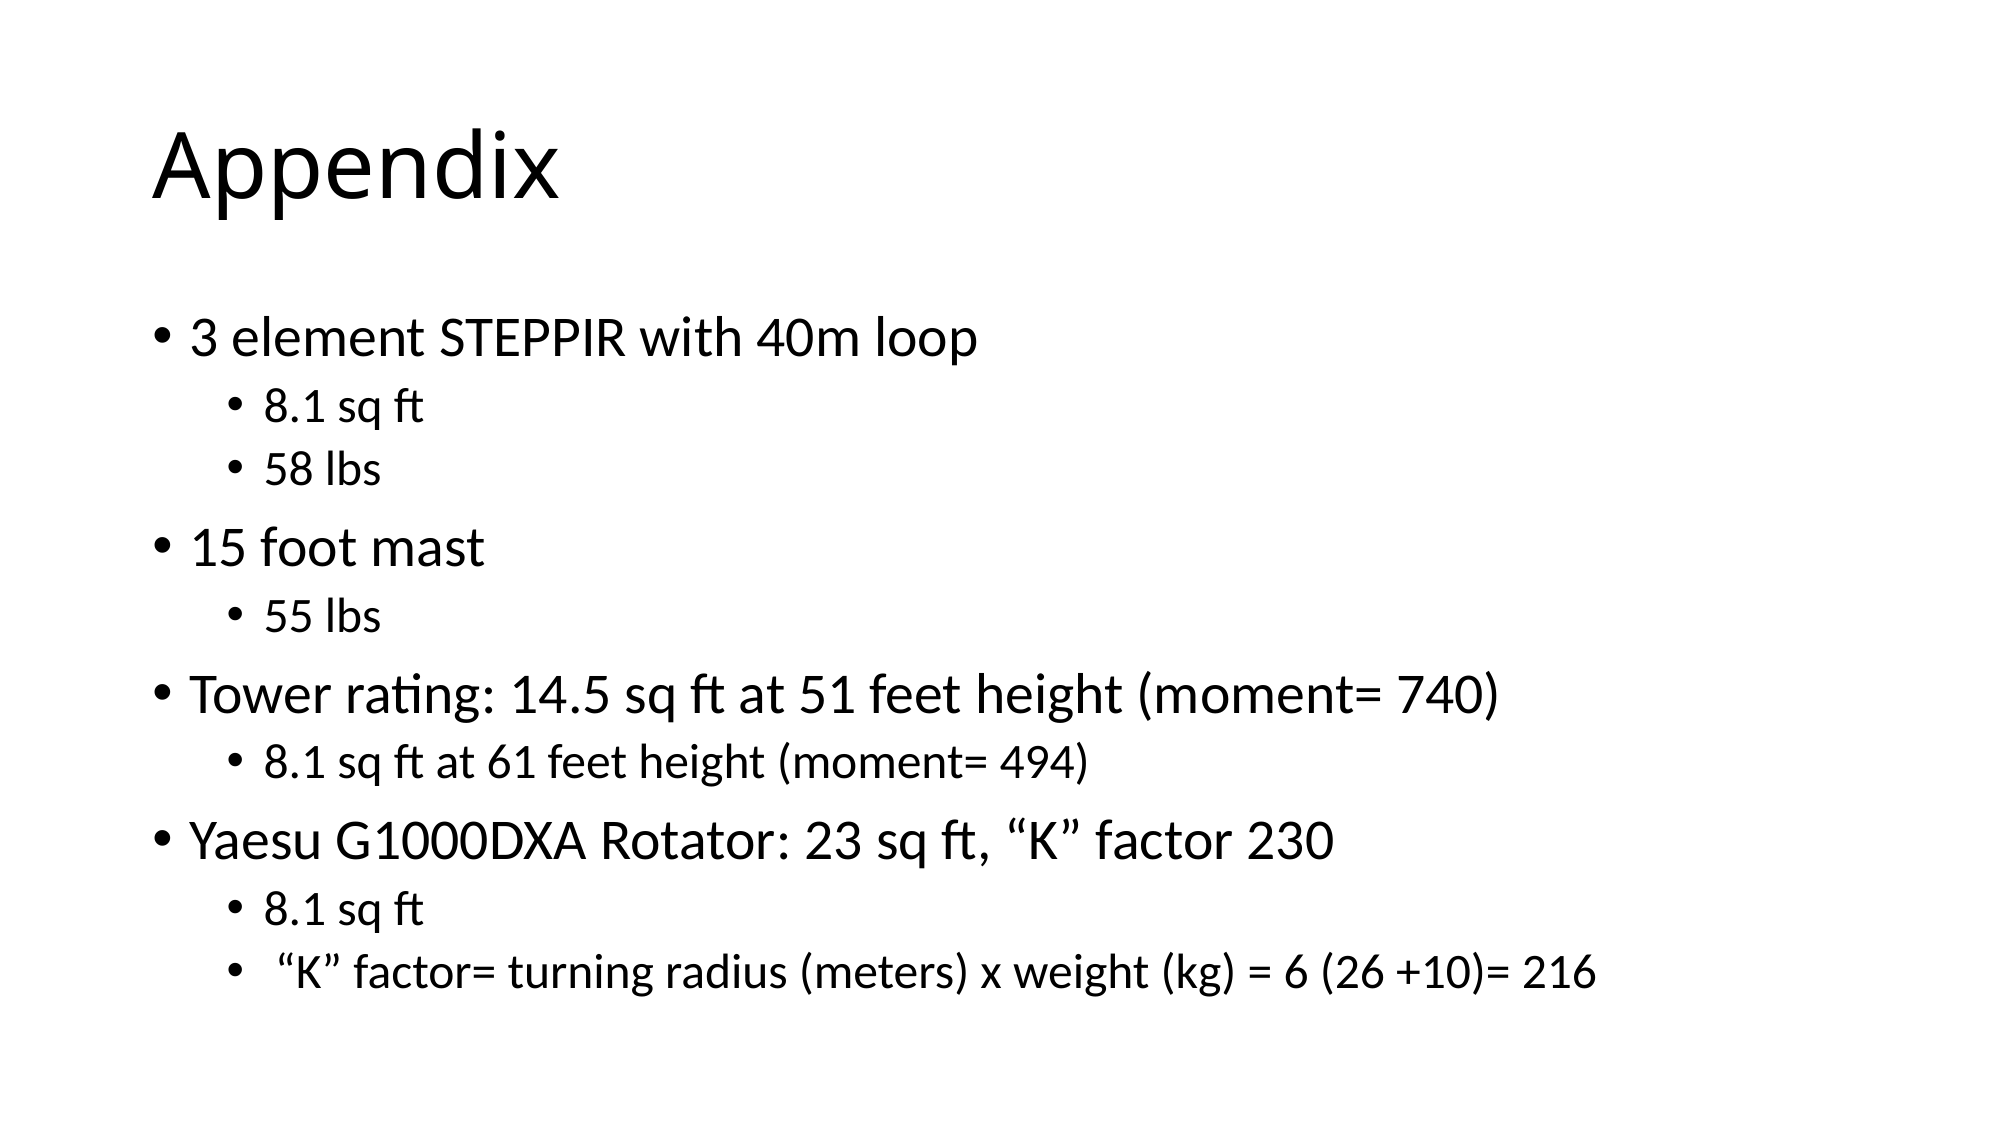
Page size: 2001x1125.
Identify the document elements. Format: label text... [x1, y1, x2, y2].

title Appendix [137, 59, 1863, 278]
list 3 element STEPPIR with 40m loop 8.1 sq ft 58 lbs 15 foot mast 55 lbs Tower rating: 14.5 sq ft at 51 feet height (moment= 740) 8.1 sq ft at 61 feet height (moment= 494) Yaesu G1000DXA Rotator: 23 sq ft, “K” factor 230 8.1 sq ft “K” factor= turning radius (meters) x weight (kg) = 6 (26 +10)= 216 [137, 299, 1863, 1014]
